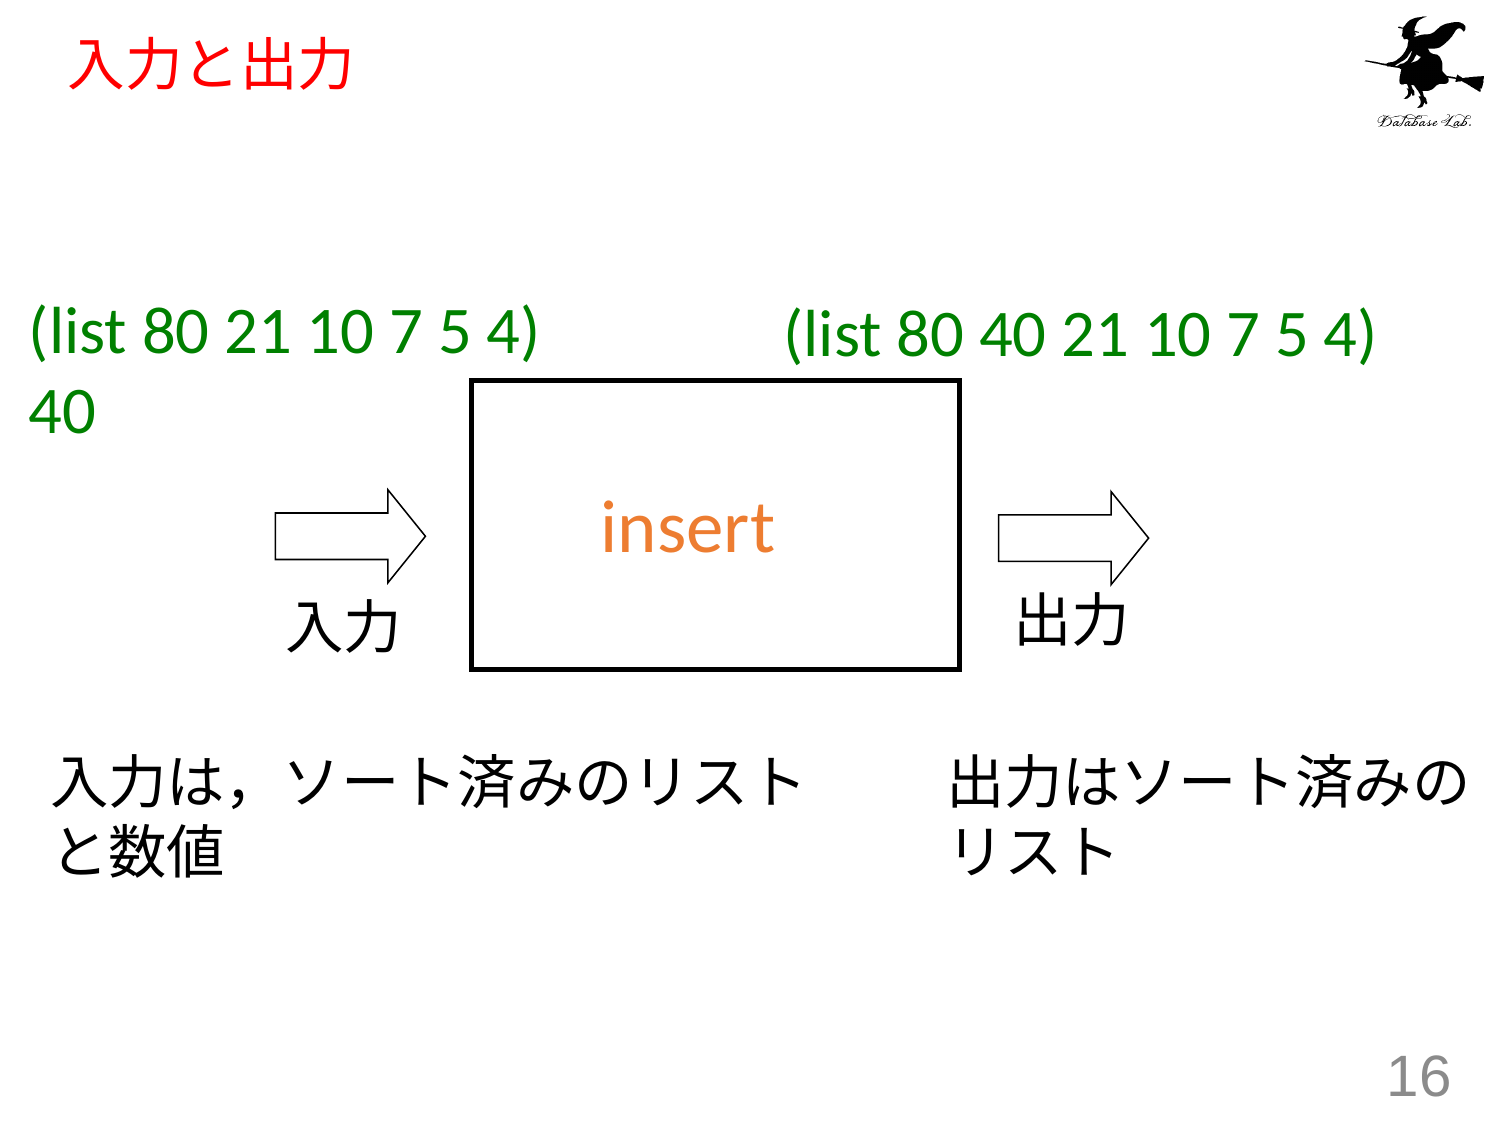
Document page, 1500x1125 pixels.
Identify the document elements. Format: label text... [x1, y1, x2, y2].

title 入力と出力 [52, 28, 1441, 106]
text_box (list 80 40 21 10 7 5 4) [768, 281, 1394, 377]
text_box (list 80 21 10 7 5 4) 40 [14, 279, 557, 454]
text_box [275, 489, 426, 582]
text_box 入力は，ソート済みのリスト と数値 [35, 738, 823, 893]
text_box [471, 380, 960, 670]
text_box 入力 [270, 582, 417, 668]
text_box insert [586, 470, 791, 576]
text_box 出力 [998, 575, 1146, 661]
text_box 出力はソート済みの リスト [931, 738, 1486, 893]
picture [1362, 14, 1486, 130]
slide_number 16 [1129, 1042, 1467, 1103]
text_box [998, 491, 1149, 575]
